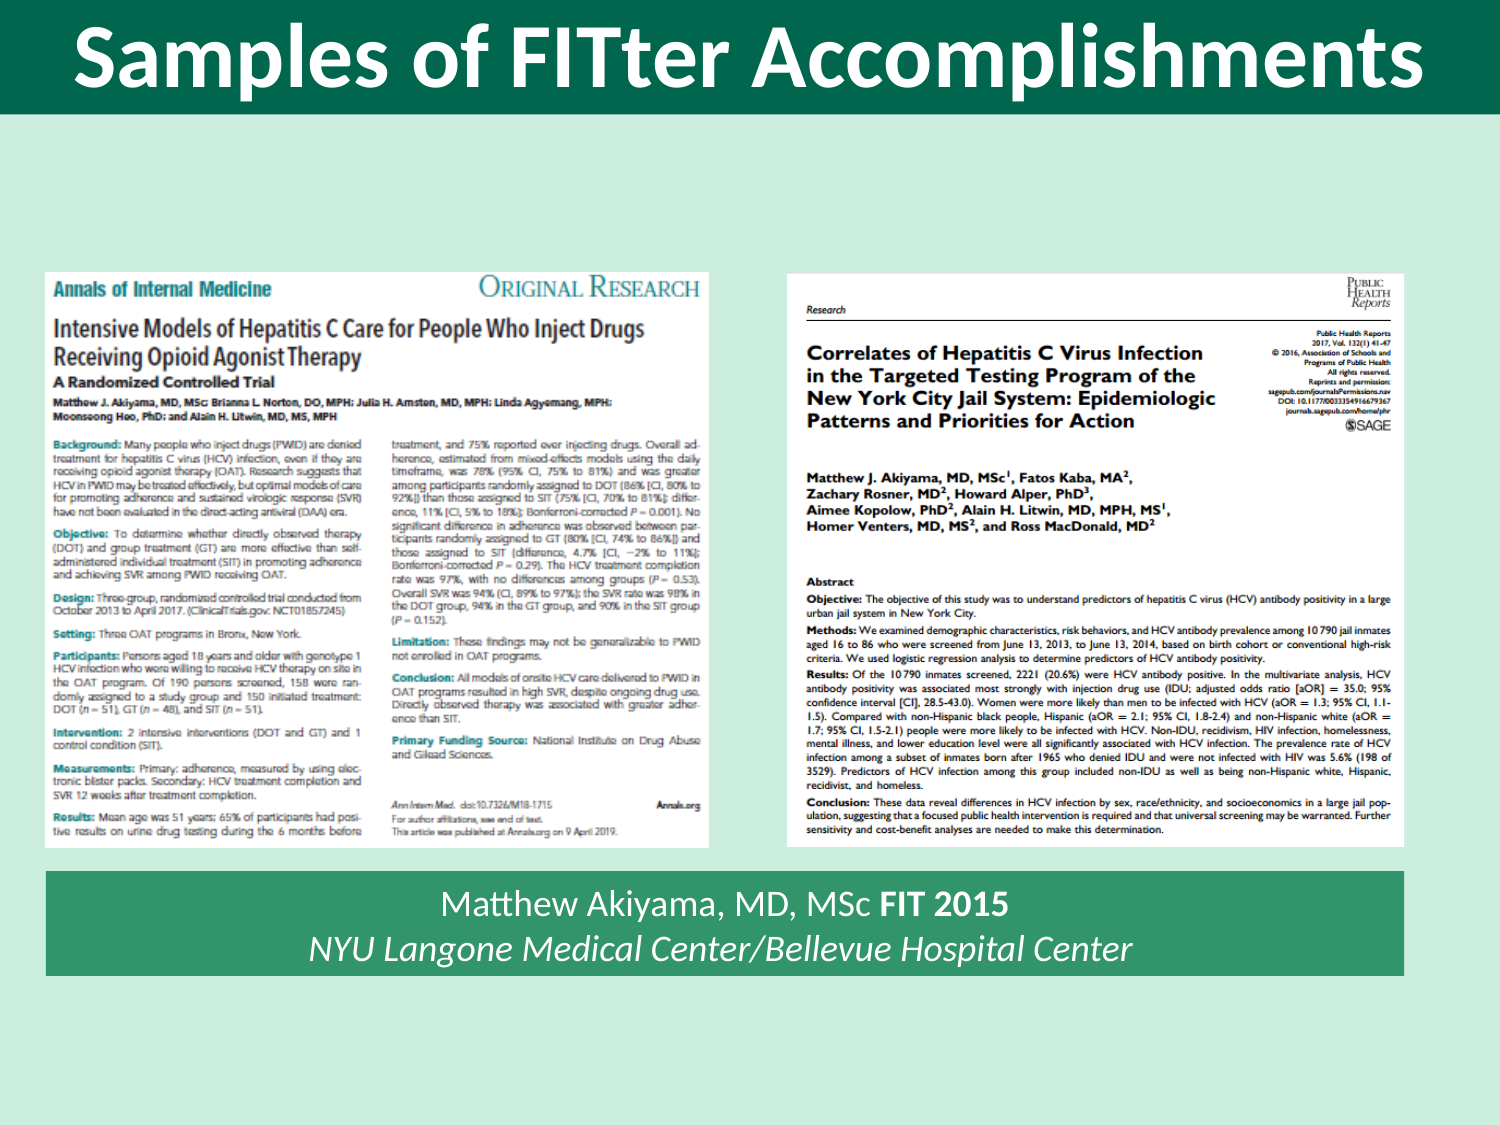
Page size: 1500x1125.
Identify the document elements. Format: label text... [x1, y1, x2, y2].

picture [786, 272, 1405, 847]
picture [45, 272, 709, 848]
title Samples of FITter Accomplishments [0, 0, 1500, 115]
text_box Matthew Akiyama, MD, MSc FIT 2015 NYU Langone Medical Center/Bellevue Hospital Center [45, 871, 1405, 976]
